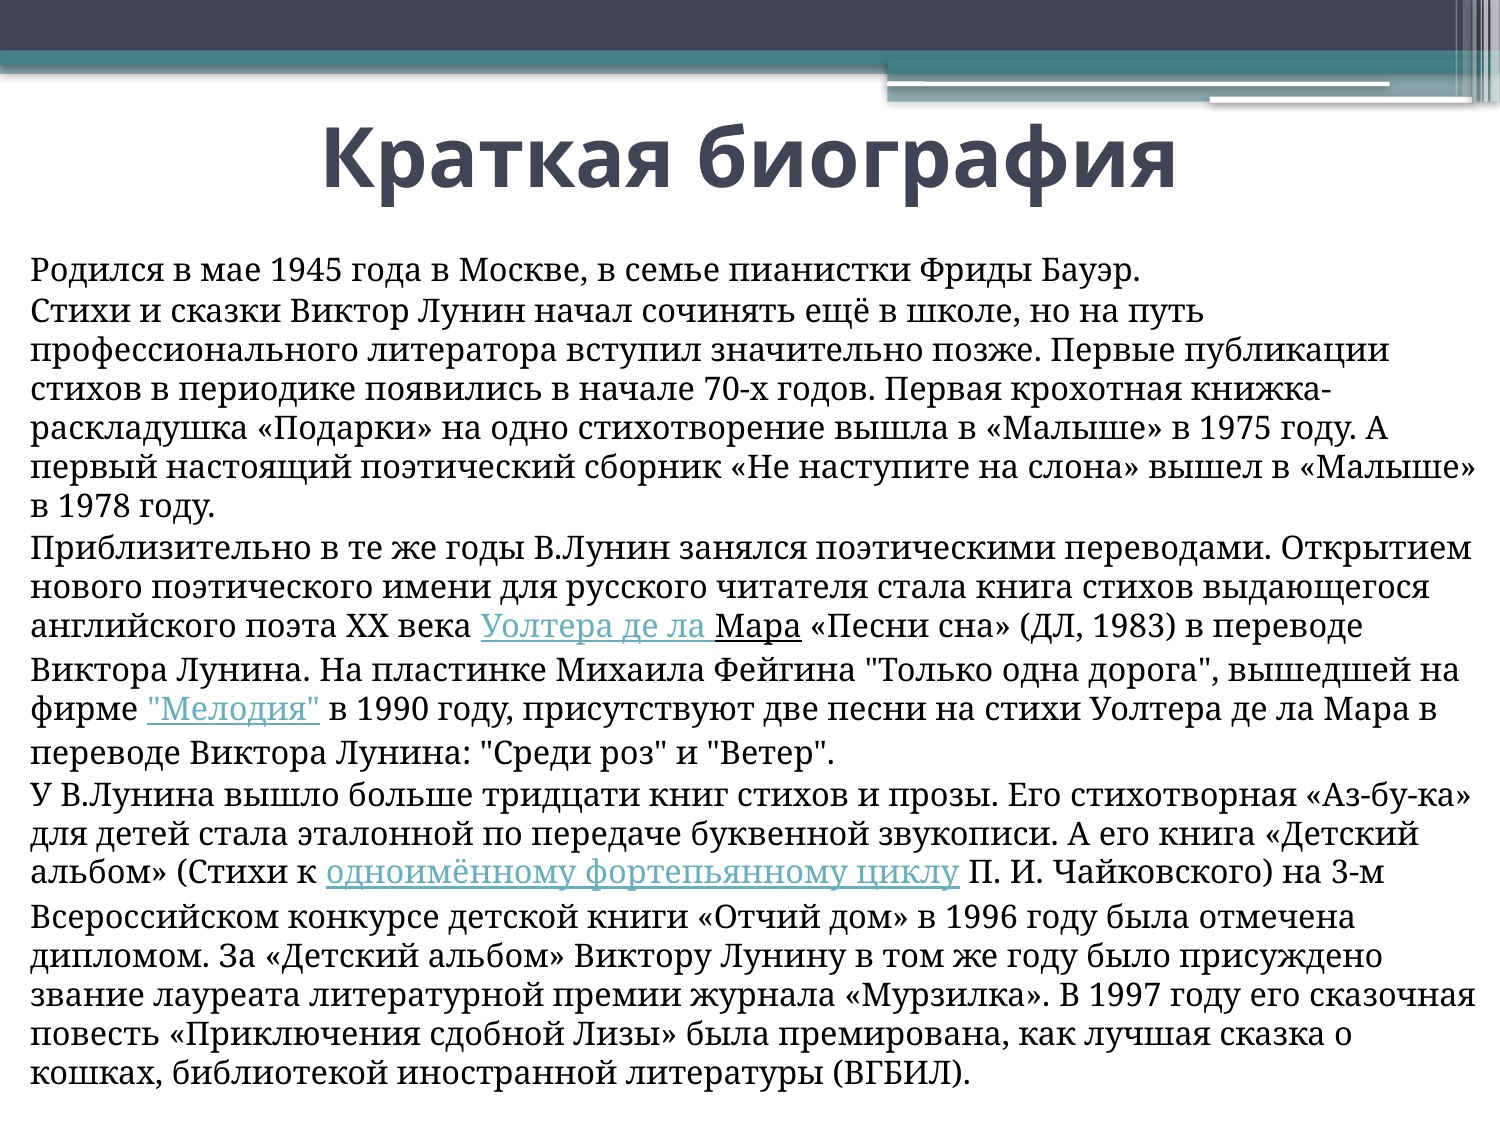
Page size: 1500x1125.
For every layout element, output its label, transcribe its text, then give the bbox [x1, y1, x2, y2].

title Краткая биография [75, 66, 1425, 241]
list Родился в мае 1945 года в Москве, в семье пианистки Фриды Бауэр. Стихи и сказки Виктор Лунин начал сочинять ещё в школе, но на путь профессионального литератора вступил значительно позже. Первые публикации стихов в периодике появились в начале 70-х годов. Первая крохотная книжка-раскладушка «Подарки» на одно стихотворение вышла в «Малыше» в 1975 году. А первый настоящий поэтический сборник «Не наступите на слона» вышел в «Малыше» в 1978 году. Приблизительно в те же годы В.Лунин занялся поэтическими переводами. Открытием нового поэтического имени для русского читателя стала книга стихов выдающегося английского поэта ХХ века Уолтера де ла Мара «Песни сна» (ДЛ, 1983) в переводе Виктора Лунина. На пластинке Михаила Фейгина "Только одна дорога", вышедшей на фирме "Мелодия" в 1990 году, присутствуют две песни на стихи Уолтера де ла Мара в переводе Виктора Лунина: "Среди роз" и "Ветер". У В.Лунина вышло больше тридцати книг стихов и прозы. Его стихотворная «Аз-бу-ка» для детей стала эталонной по передаче буквенной звукописи. А его книга «Детский альбом» (Стихи к одноимённому фортепьянному циклу П. И. Чайковского) на 3-м Всероссийском конкурсе детской книги «Отчий дом» в 1996 году была отмечена дипломом. За «Детский альбом» Виктору Лунину в том же году было присуждено звание лауреата литературной премии журнала «Мурзилка». В 1997 году его сказочная повесть «Приключения сдобной Лизы» была премирована, как лучшая сказка о кошках, библиотекой иностранной литературы (ВГБИЛ). [0, 241, 1500, 1100]
